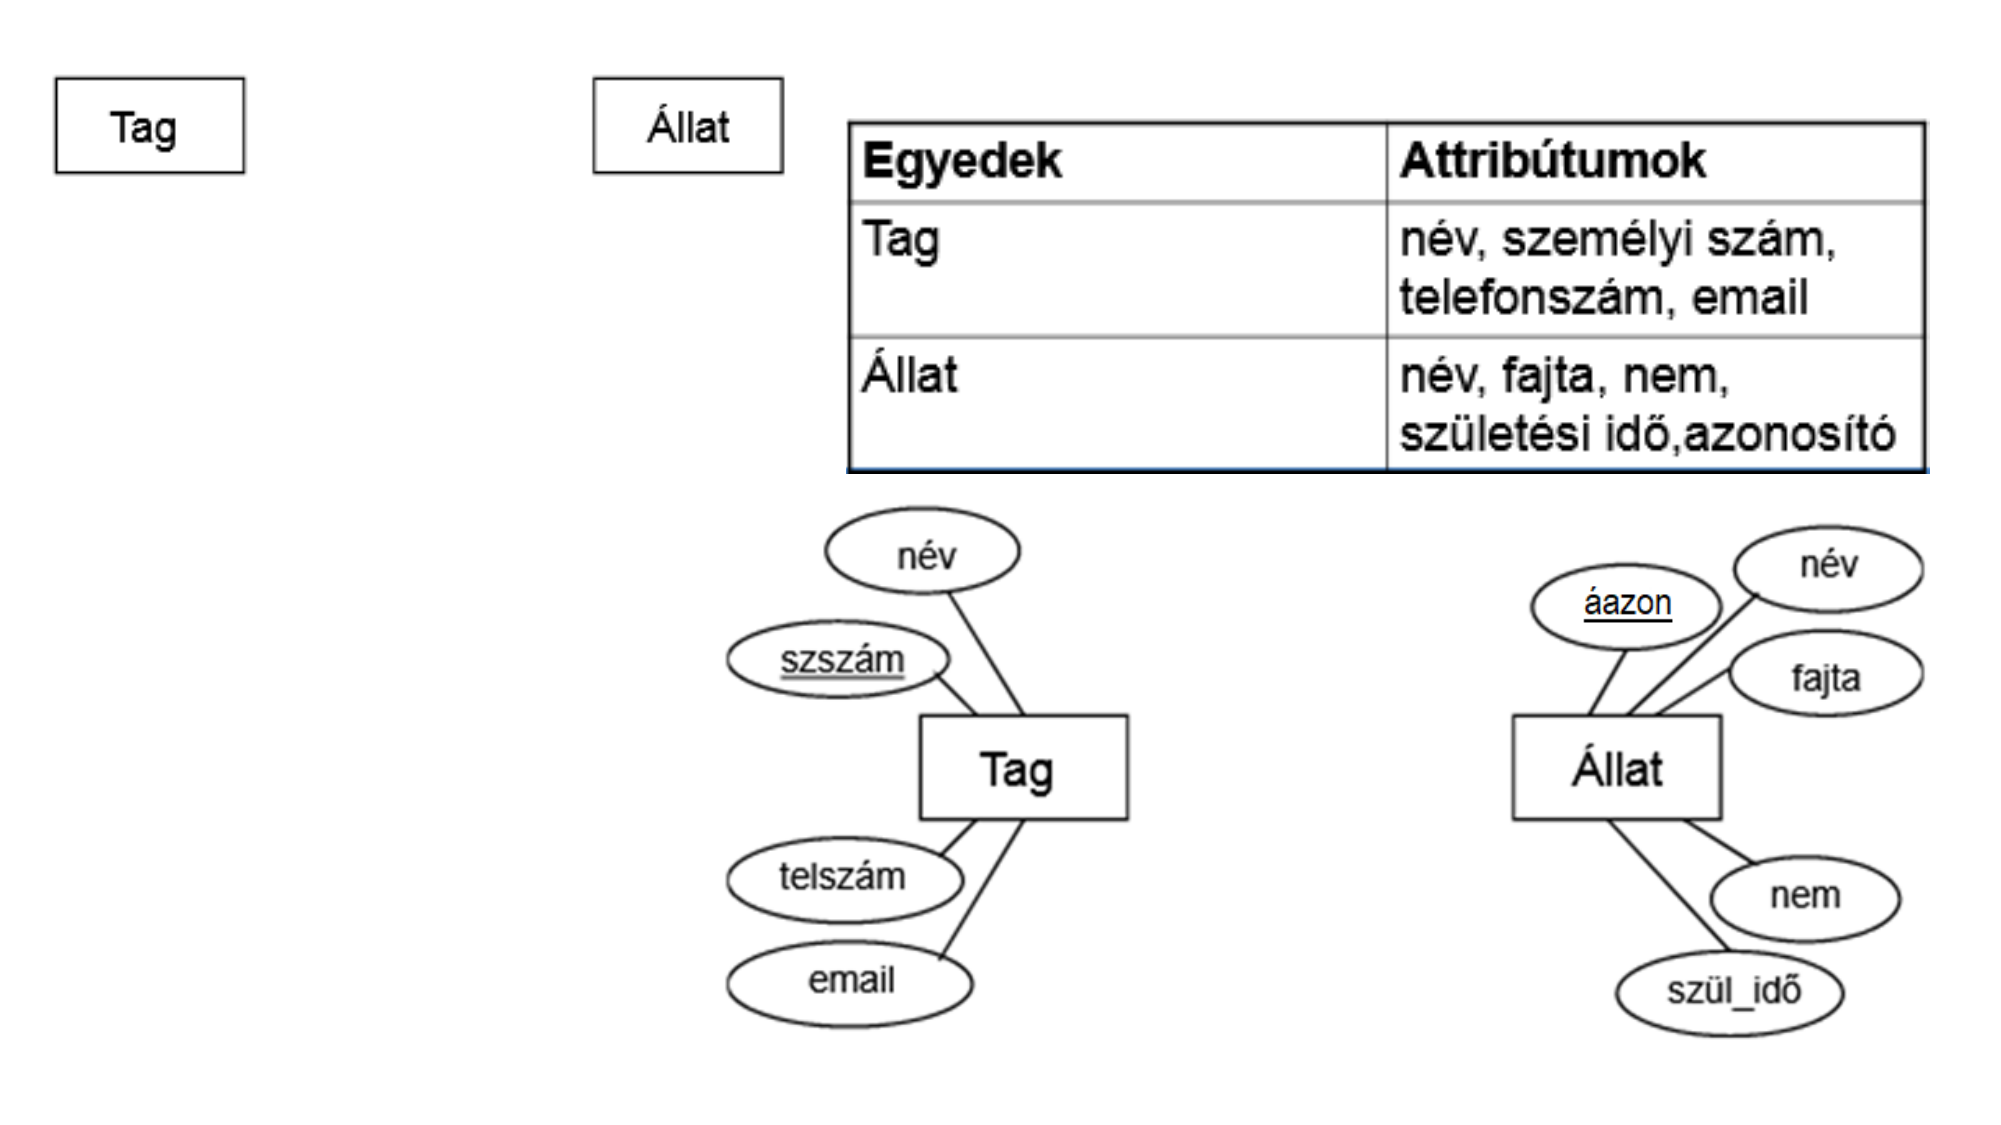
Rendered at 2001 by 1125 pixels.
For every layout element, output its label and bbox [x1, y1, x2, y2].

picture [846, 117, 1930, 474]
picture [719, 498, 1930, 1043]
picture [20, 35, 809, 208]
